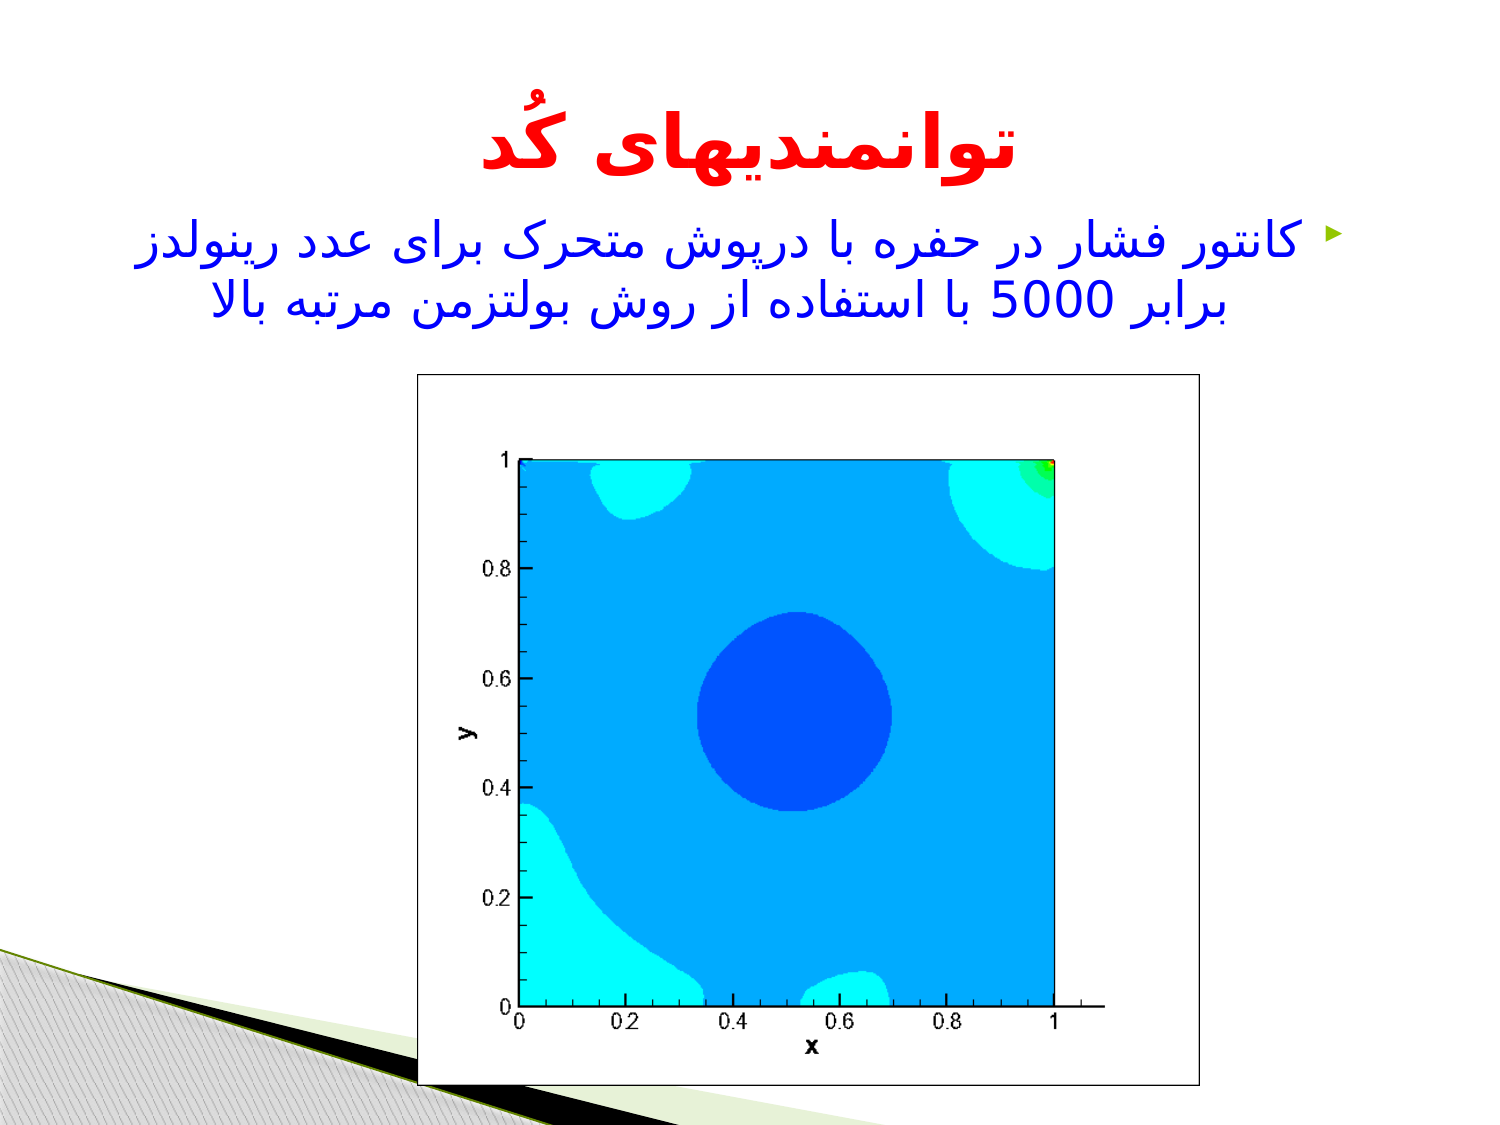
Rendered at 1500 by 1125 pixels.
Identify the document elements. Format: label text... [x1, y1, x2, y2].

picture [417, 374, 1201, 1086]
title توانمندیهای کُد [75, 45, 1425, 233]
list کانتور فشار در حفره با درپوش متحرک برای عدد رینولدز برابر 5000 با استفاده از روش بولتزمن مرتبه بالا [75, 233, 1425, 943]
